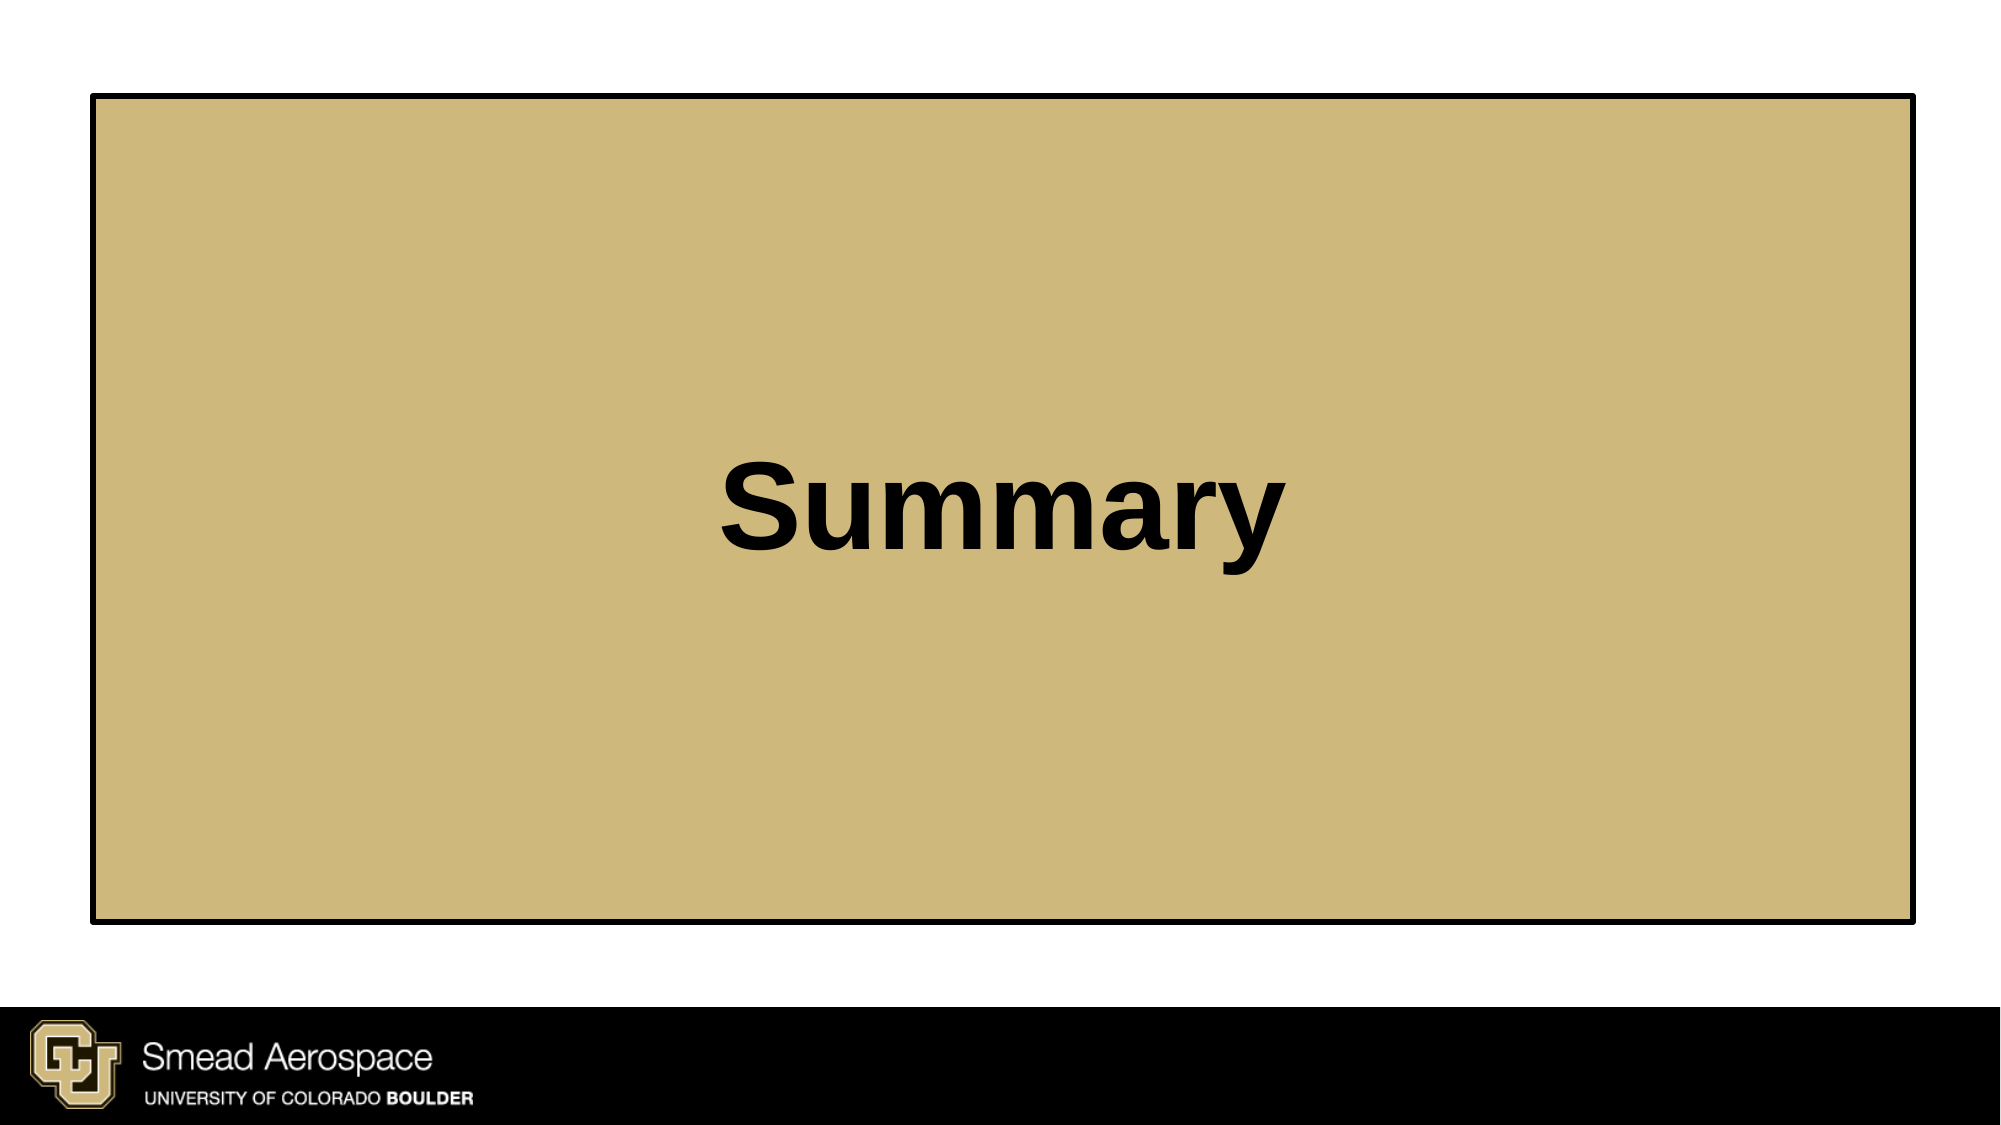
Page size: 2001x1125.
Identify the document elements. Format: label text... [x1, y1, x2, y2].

title Summary [186, 96, 1820, 922]
picture [30, 1020, 473, 1109]
